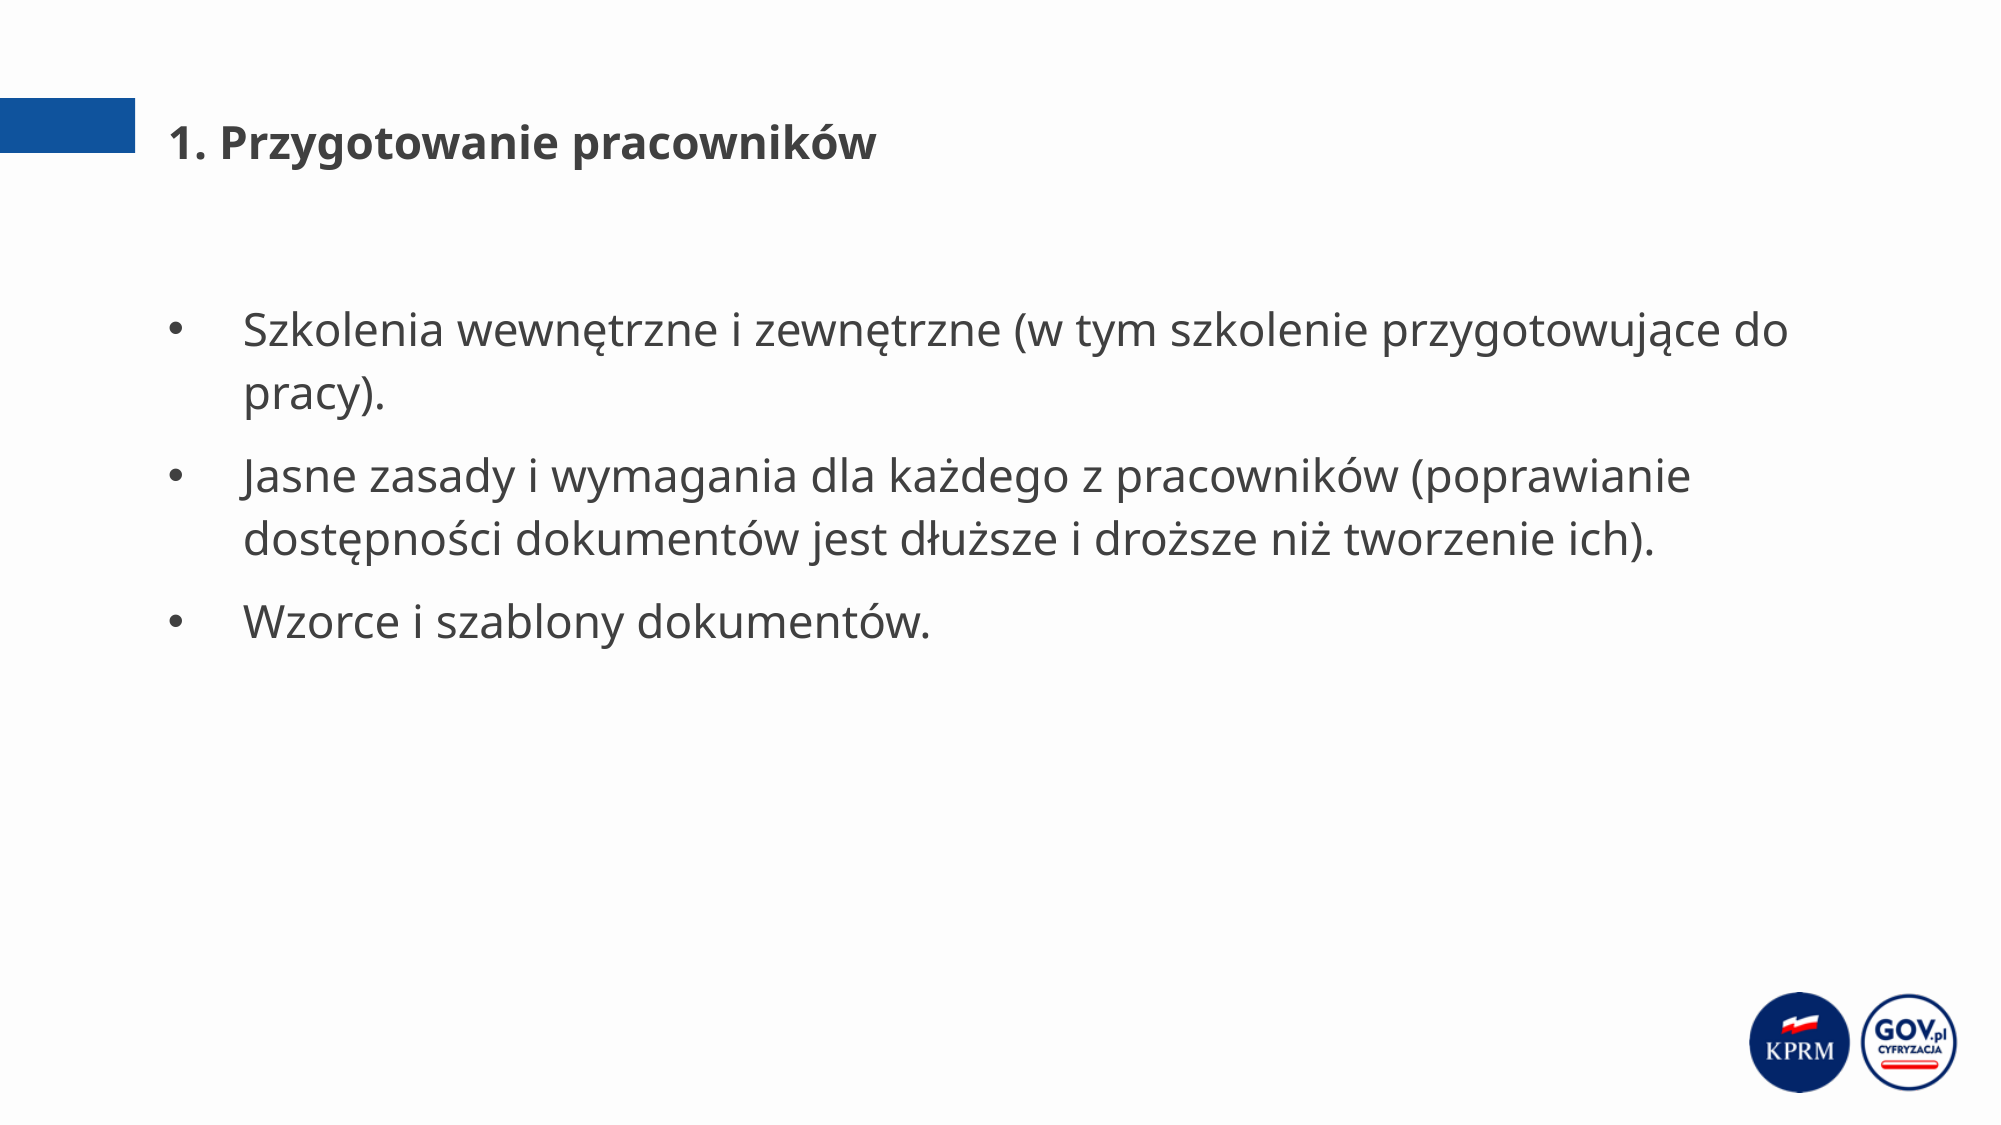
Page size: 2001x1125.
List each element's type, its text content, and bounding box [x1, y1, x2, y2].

picture [1749, 984, 1967, 1101]
list Szkolenia wewnętrzne i zewnętrzne (w tym szkolenie przygotowujące do pracy). Jasne zasady i wymagania dla każdego z pracowników (poprawianie dostępności dokumentów jest dłuższe i droższe niż tworzenie ich). Wzorce i szablony dokumentów. [152, 285, 1902, 634]
title 1. Przygotowanie pracowników [152, 98, 1886, 211]
